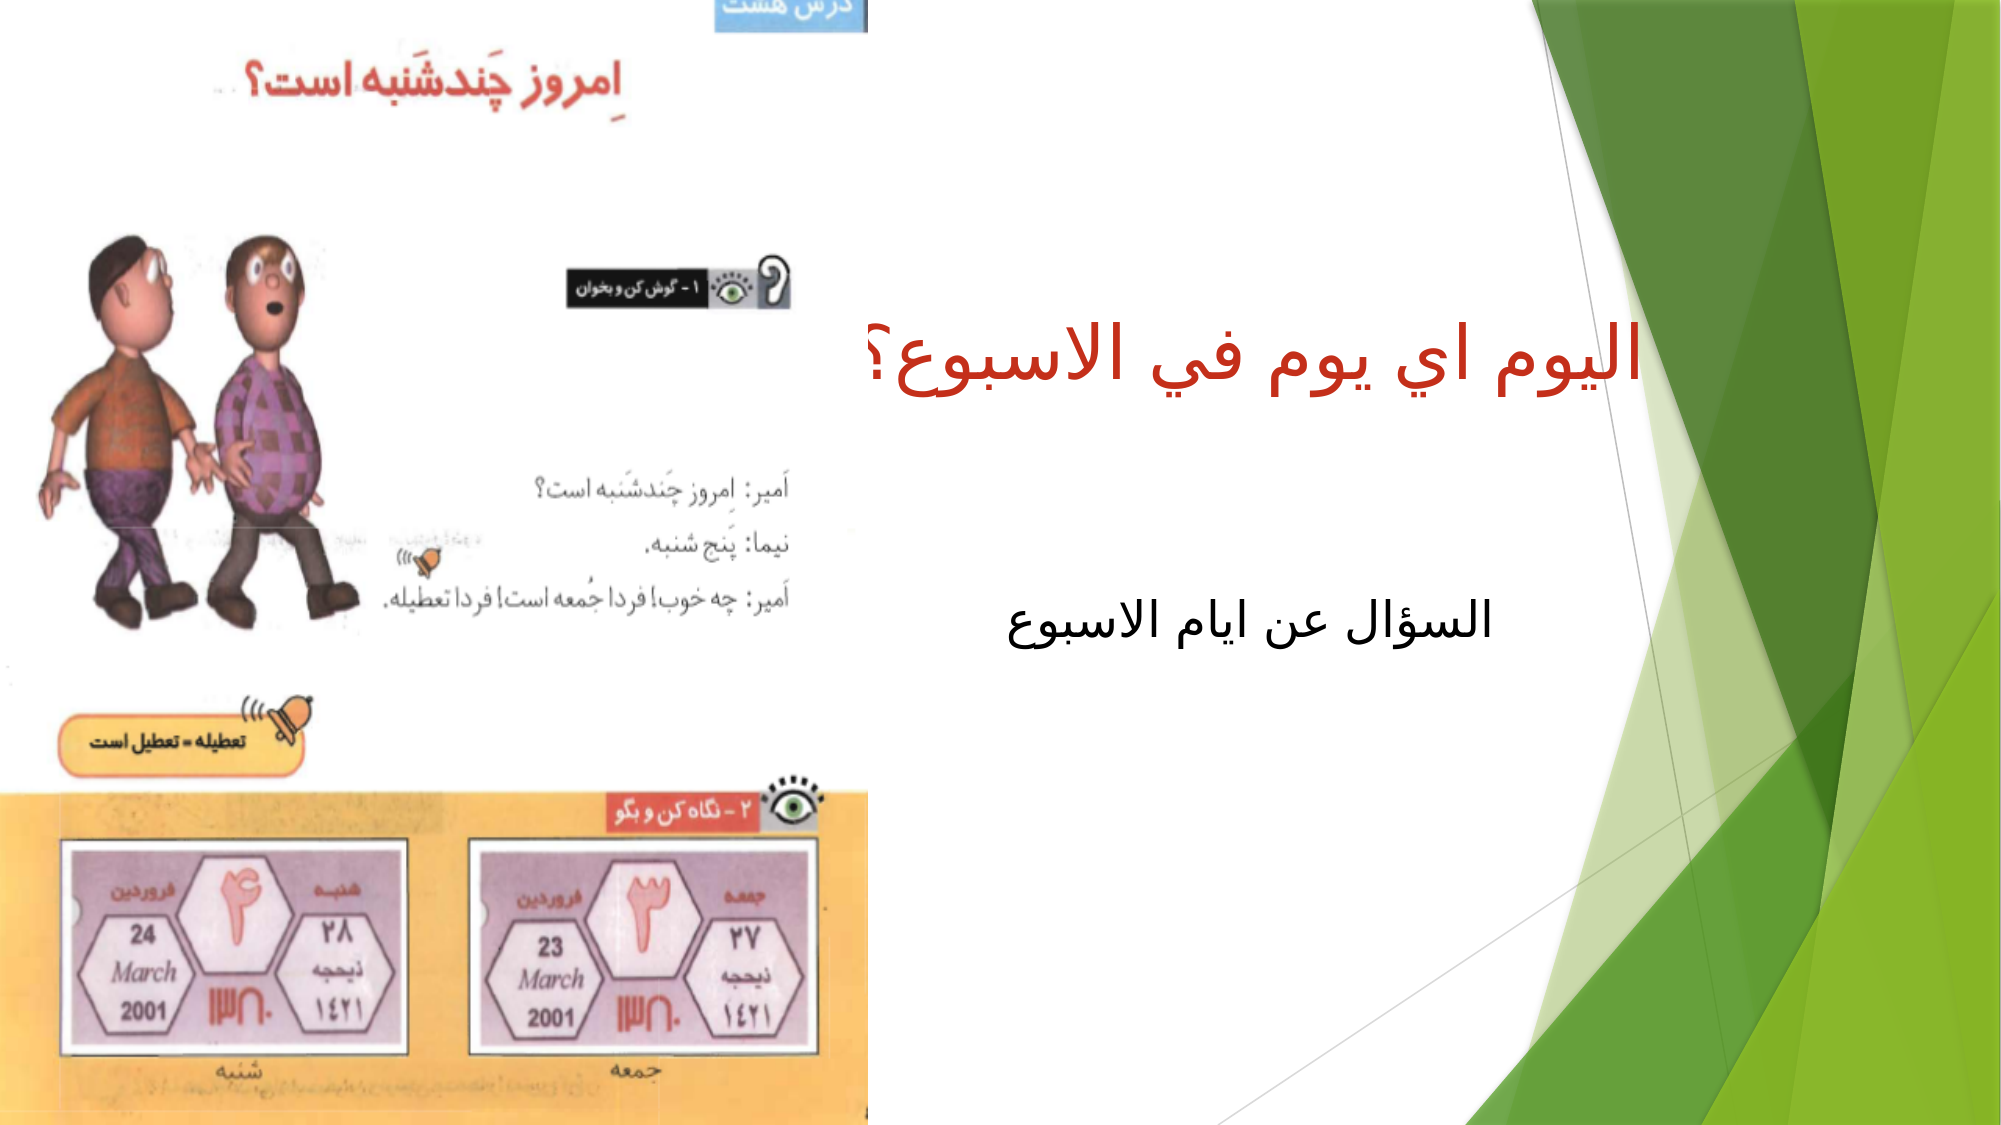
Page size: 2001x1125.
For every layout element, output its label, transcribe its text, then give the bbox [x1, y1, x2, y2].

text_box اليوم اي يوم في الاسبوع؟ [874, 220, 1669, 402]
title السؤال عن ايام الاسبوع [914, 469, 1587, 656]
picture [0, 0, 869, 1125]
